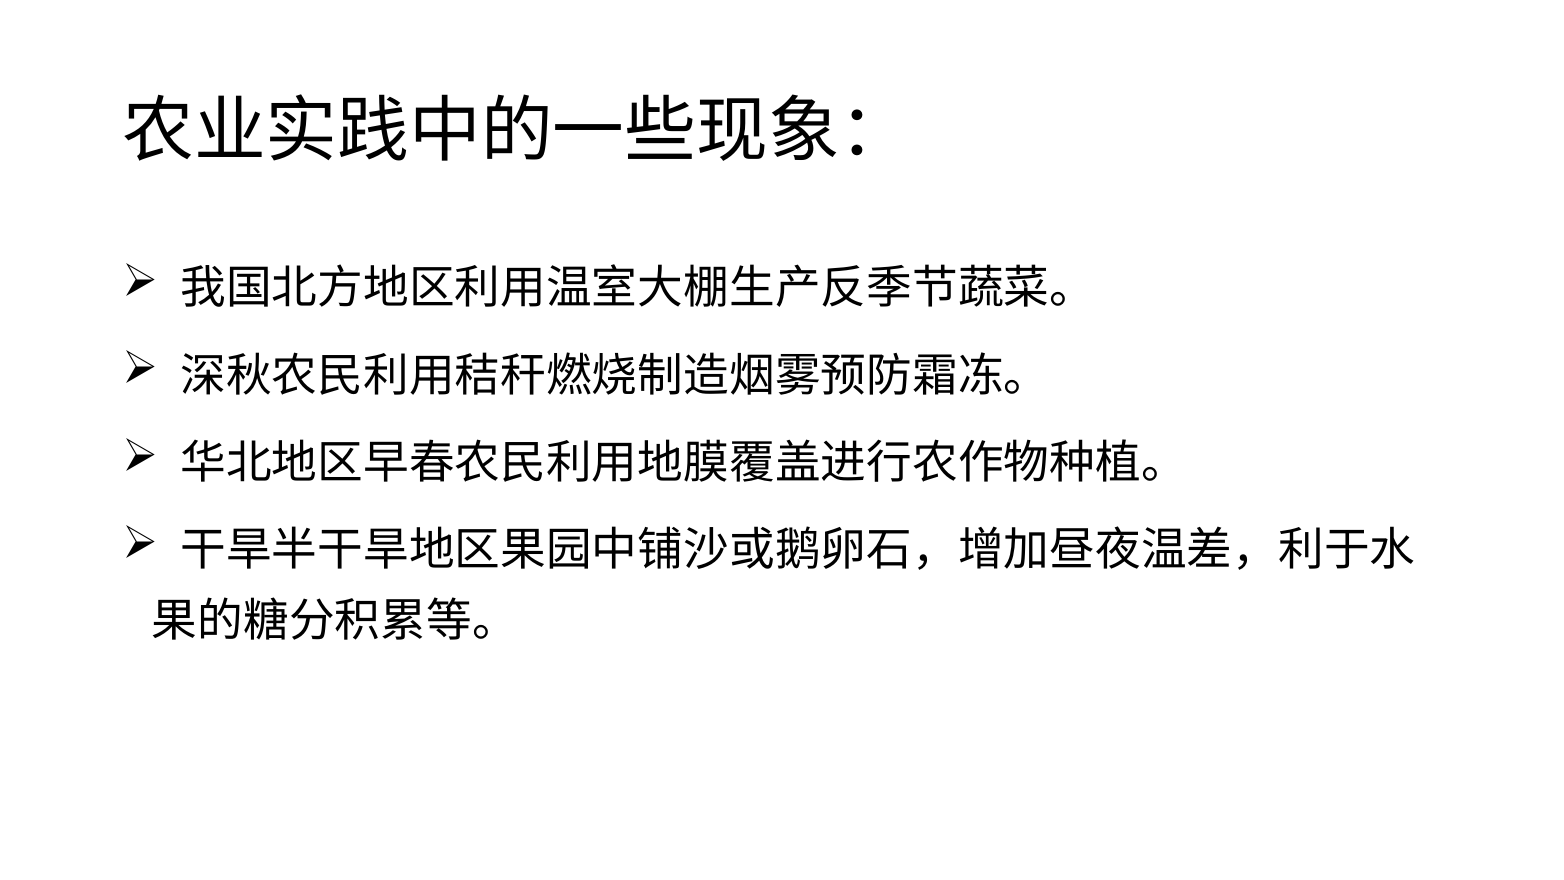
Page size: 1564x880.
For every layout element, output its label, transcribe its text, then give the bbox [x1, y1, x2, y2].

list 我国北方地区利用温室大棚生产反季节蔬菜。 深秋农民利用秸秆燃烧制造烟雾预防霜冻。 华北地区早春农民利用地膜覆盖进行农作物种植。 干旱半干旱地区果园中铺沙或鹅卵石，增加昼夜温差，利于水果的糖分积累等。 [107, 234, 1456, 792]
title 农业实践中的一些现象： [107, 46, 1456, 217]
